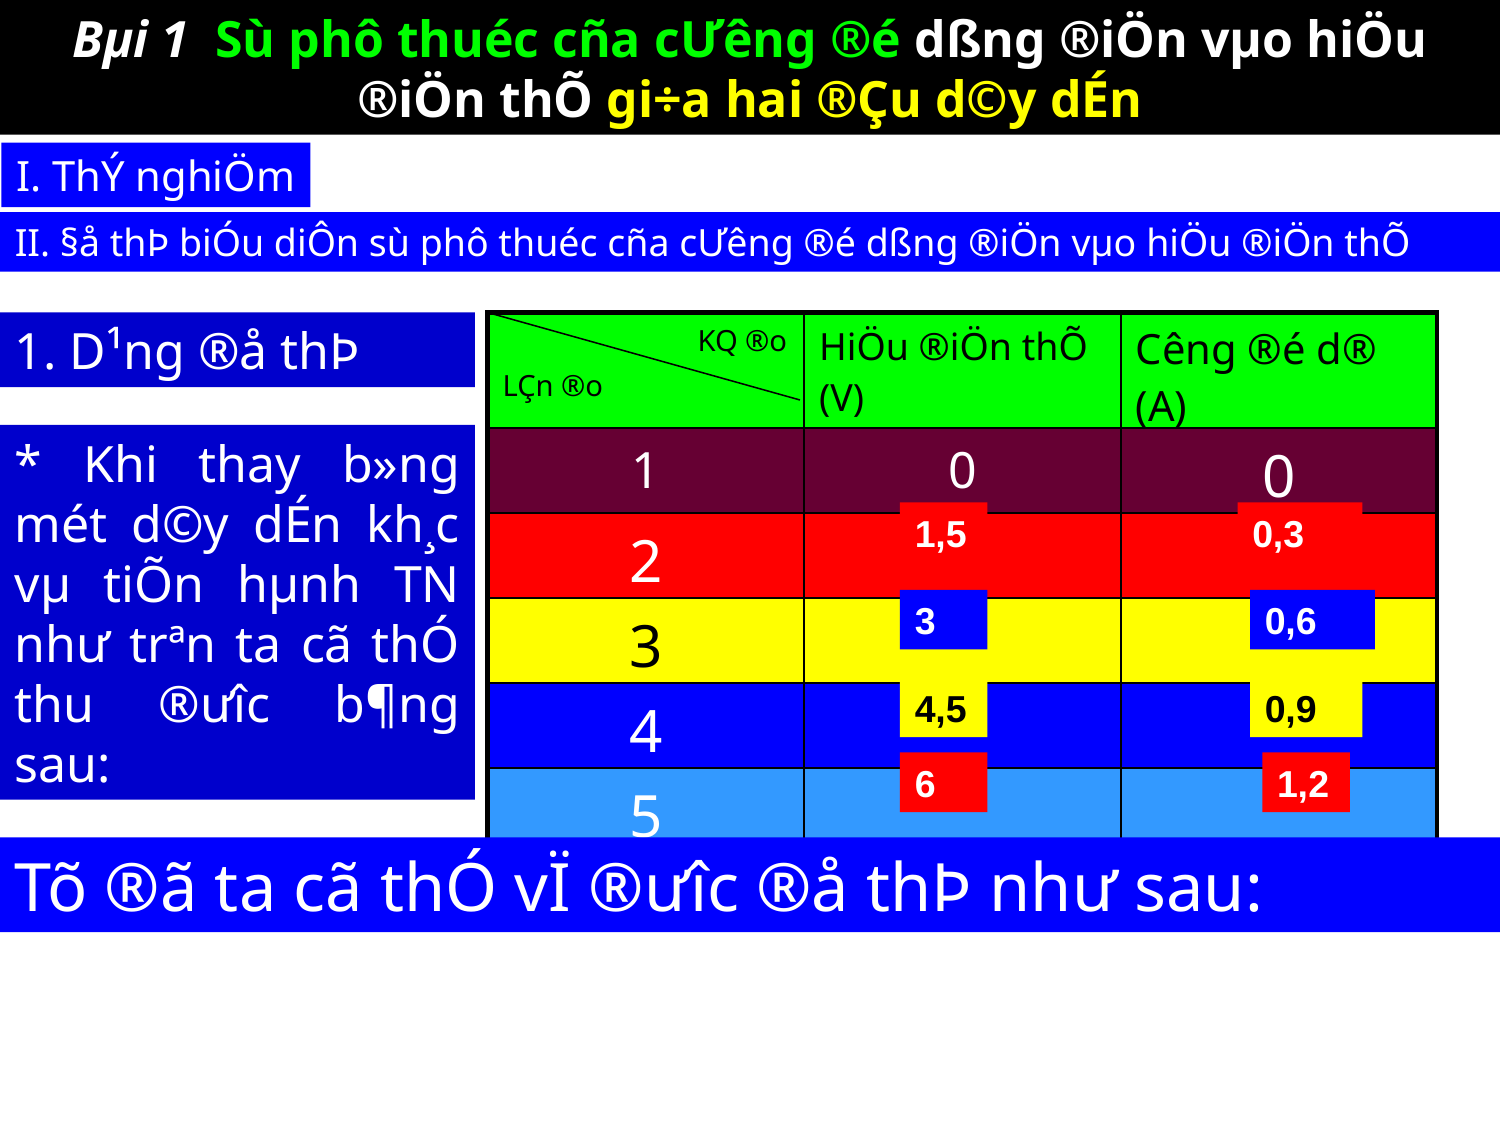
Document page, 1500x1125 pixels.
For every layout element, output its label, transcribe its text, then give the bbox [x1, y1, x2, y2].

table_cell [1122, 684, 1435, 767]
text_box II. §å thÞ biÓu diÔn sù phô thuéc cña cƯ­êng ®é dßng ®iÖn vµo hiÖu ®iÖn thÕ [0, 212, 1500, 272]
text_box 1,2 [1262, 752, 1350, 813]
text_box 4,5 [899, 677, 988, 738]
table_header KQ ®o LÇn ®o [490, 315, 803, 427]
table_header C­êng ®é d® (A) [1122, 315, 1435, 427]
text_box Bµi 1 Sù phô thuéc cña c­Ưêng ®é dßng ®iÖn vµo hiÖu ®iÖn thÕ gi÷a hai ®Çu d©y dÉn [0, 0, 1500, 135]
text_box 3 [899, 589, 988, 650]
text_box 0,3 [1237, 502, 1363, 562]
text_box 6 [899, 752, 988, 813]
table_cell 2 [490, 514, 803, 597]
text_box 1. D¹ng ®å thÞ [0, 312, 475, 388]
text_box * Khi thay b»ng mét d©y dÉn kh¸c vµ tiÕn hµnh TN như­ trªn ta cã thÓ thu ®­ưîc b¶ng sau: [0, 424, 475, 800]
table_cell 4 [490, 684, 803, 767]
text_box I. ThÝ nghiÖm [1, 142, 311, 208]
table_cell 0 [805, 429, 1120, 512]
text_box 0,6 [1250, 589, 1375, 650]
table_cell 3 [490, 599, 803, 682]
table_cell [805, 769, 1120, 837]
table_header HiÖu ®iÖn thÕ (V) [805, 315, 1120, 427]
table_cell 5 [490, 769, 803, 837]
table_cell 0 [1122, 429, 1435, 512]
table_cell [805, 599, 1120, 682]
text_box Tõ ®ã ta cã thÓ vÏ ®ư­îc ®å thÞ nh­ư sau: [0, 837, 1500, 933]
table_cell [805, 684, 1120, 767]
table_cell 1 [490, 429, 803, 512]
table_cell [805, 514, 1120, 597]
table_cell [1122, 769, 1435, 837]
text_box 0,9 [1250, 677, 1363, 738]
text_box 1,5 [899, 502, 988, 562]
table_cell [1122, 599, 1435, 682]
table_cell [1122, 514, 1435, 597]
